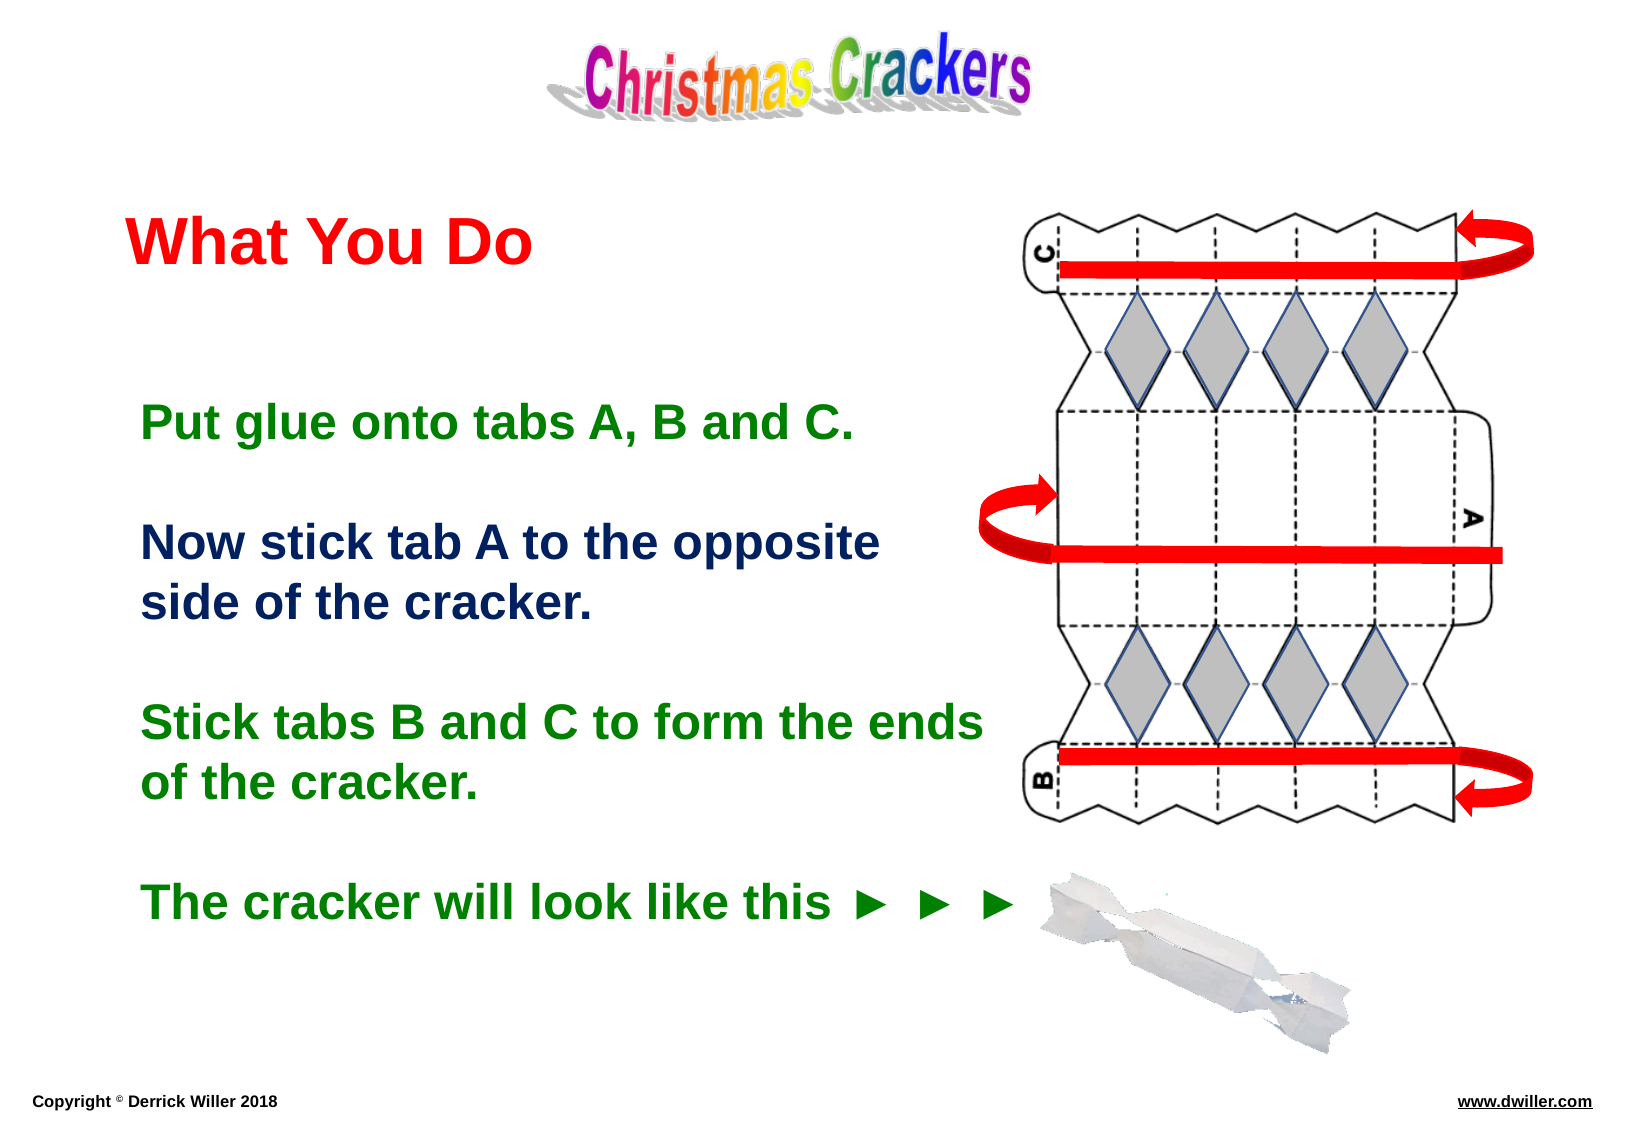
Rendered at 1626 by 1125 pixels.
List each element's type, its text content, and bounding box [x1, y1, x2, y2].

picture [546, 29, 1034, 123]
text_box Put glue onto tabs A, B and C. Now stick tab A to the opposite side of the cracker. Stick tabs B and C to form the ends of the cracker. The cracker will look like this ► ► ► [125, 382, 1044, 937]
picture [1035, 864, 1354, 1074]
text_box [980, 191, 1533, 850]
text_box What You Do [110, 191, 550, 286]
